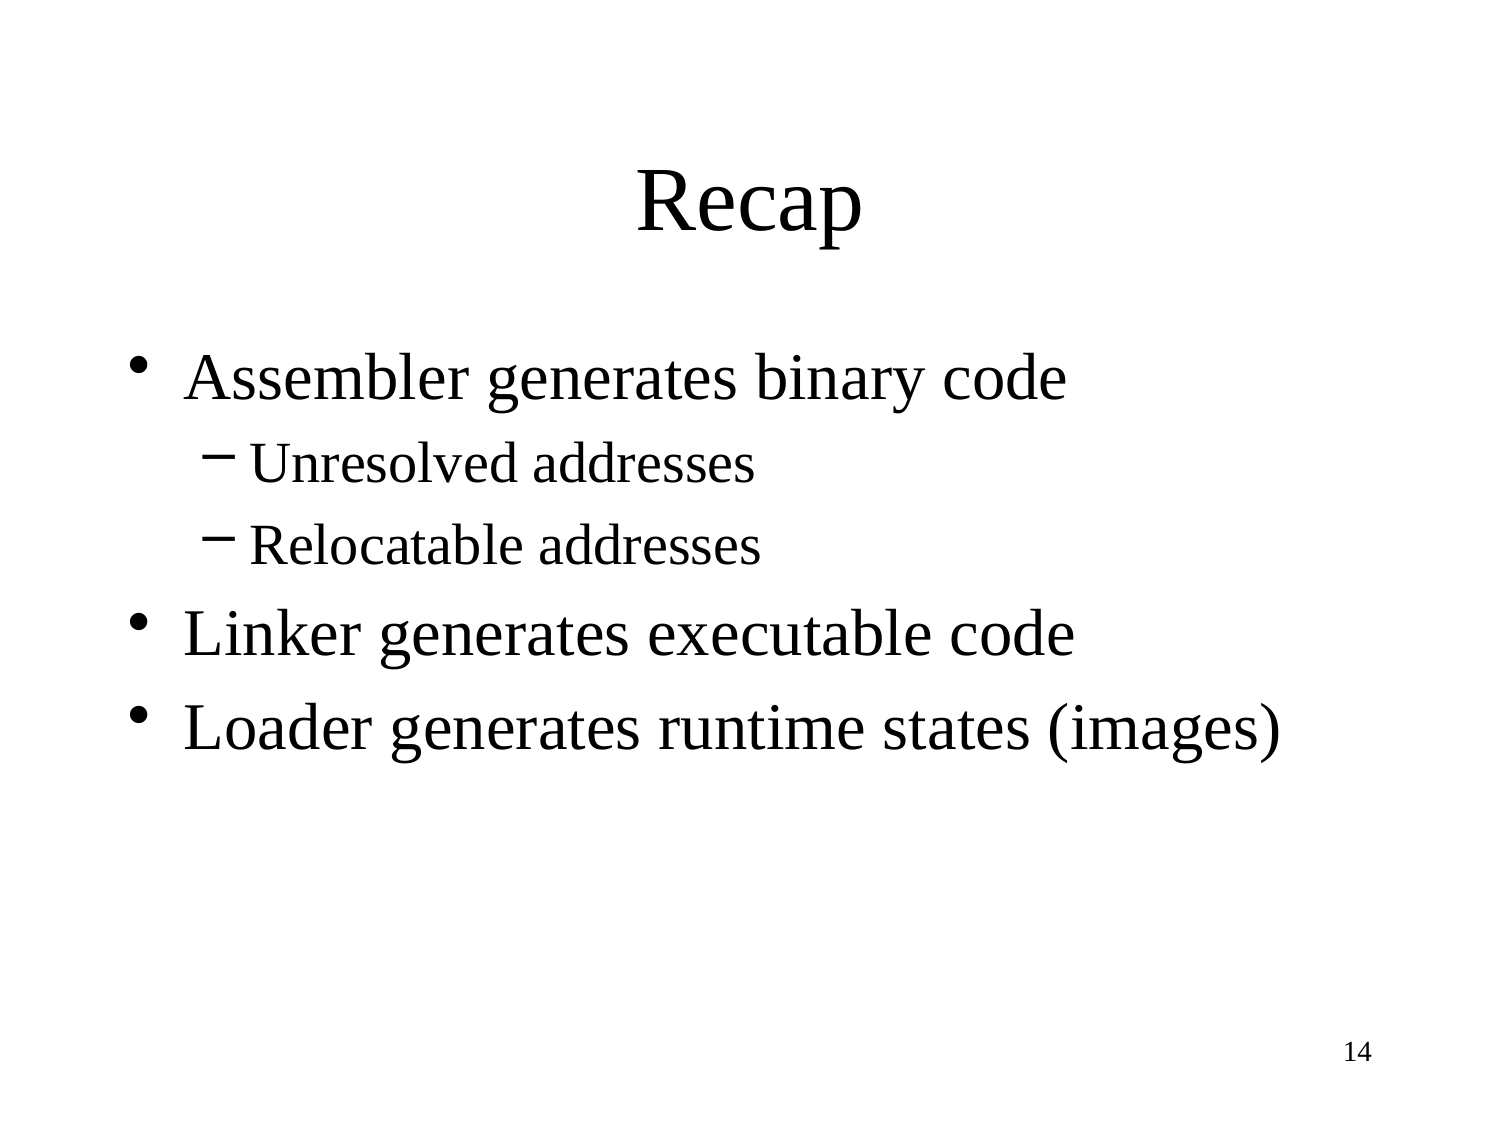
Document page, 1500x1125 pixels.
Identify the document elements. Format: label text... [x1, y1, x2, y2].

list Assembler generates binary code Unresolved addresses Relocatable addresses Linker generates executable code Loader generates runtime states (images) [112, 324, 1388, 1000]
slide_number 14 [1074, 1024, 1388, 1101]
title Recap [112, 99, 1388, 288]
